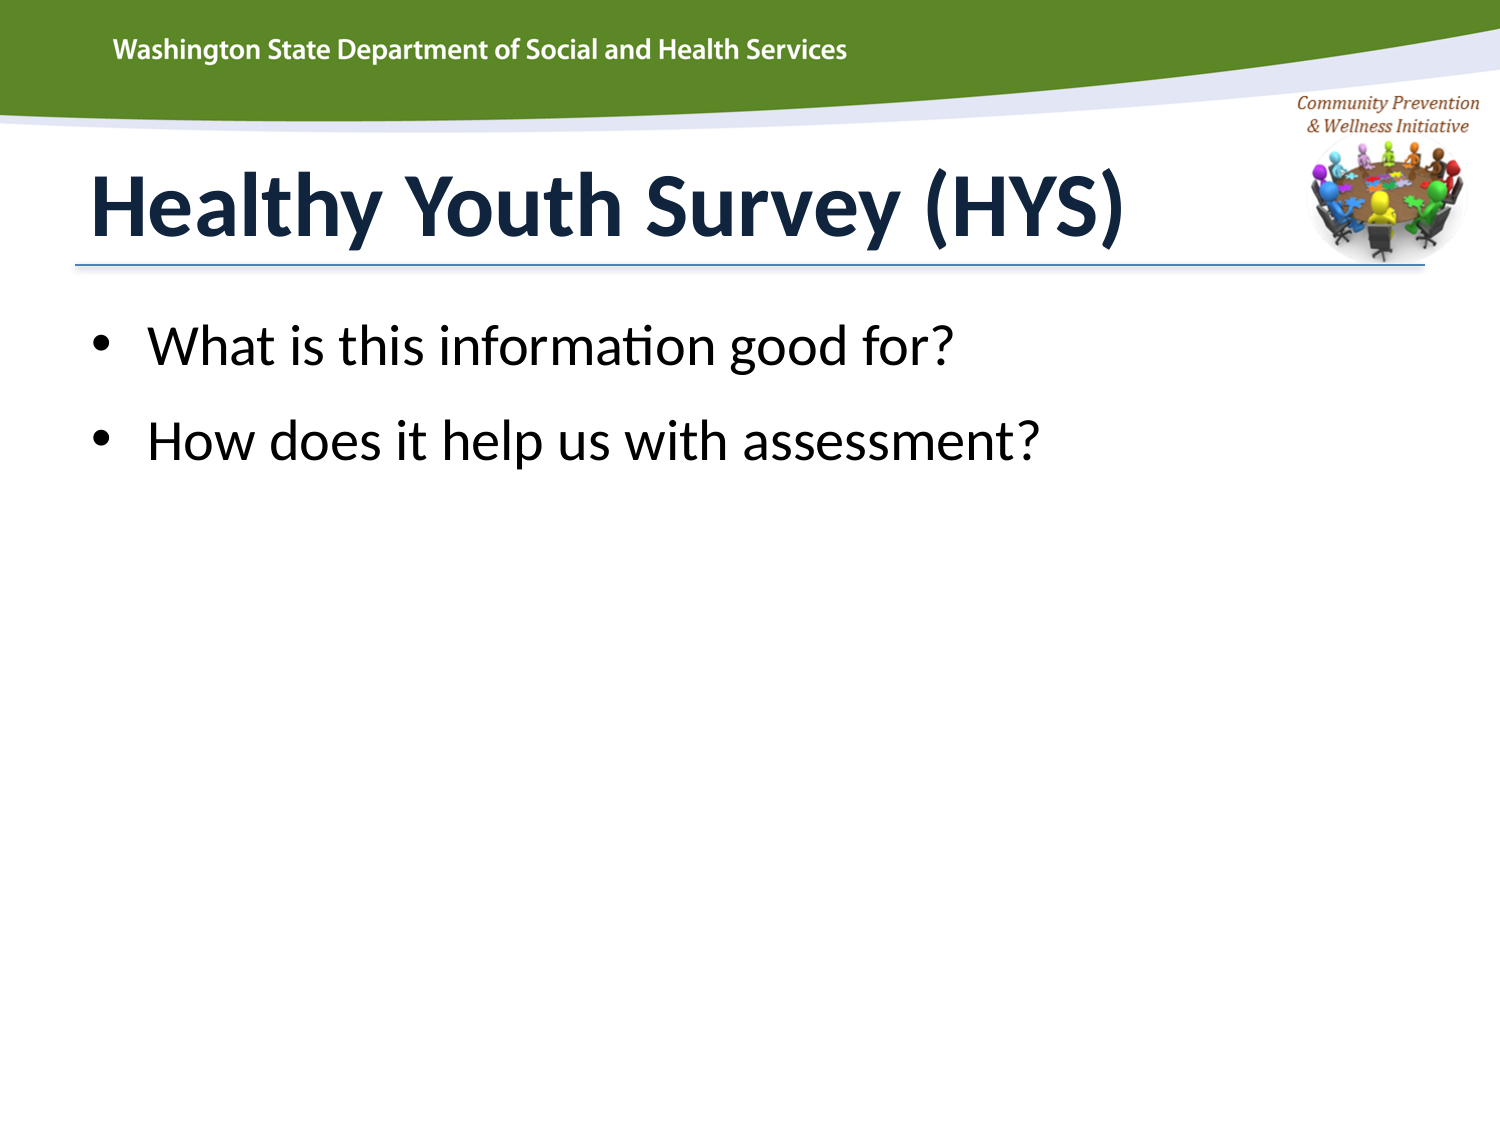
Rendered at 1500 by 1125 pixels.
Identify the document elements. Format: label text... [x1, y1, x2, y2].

title Healthy Youth Survey (HYS) [75, 137, 1299, 263]
list What is this information good for? How does it help us with assessment? [76, 299, 1427, 1043]
picture [0, 0, 1500, 266]
